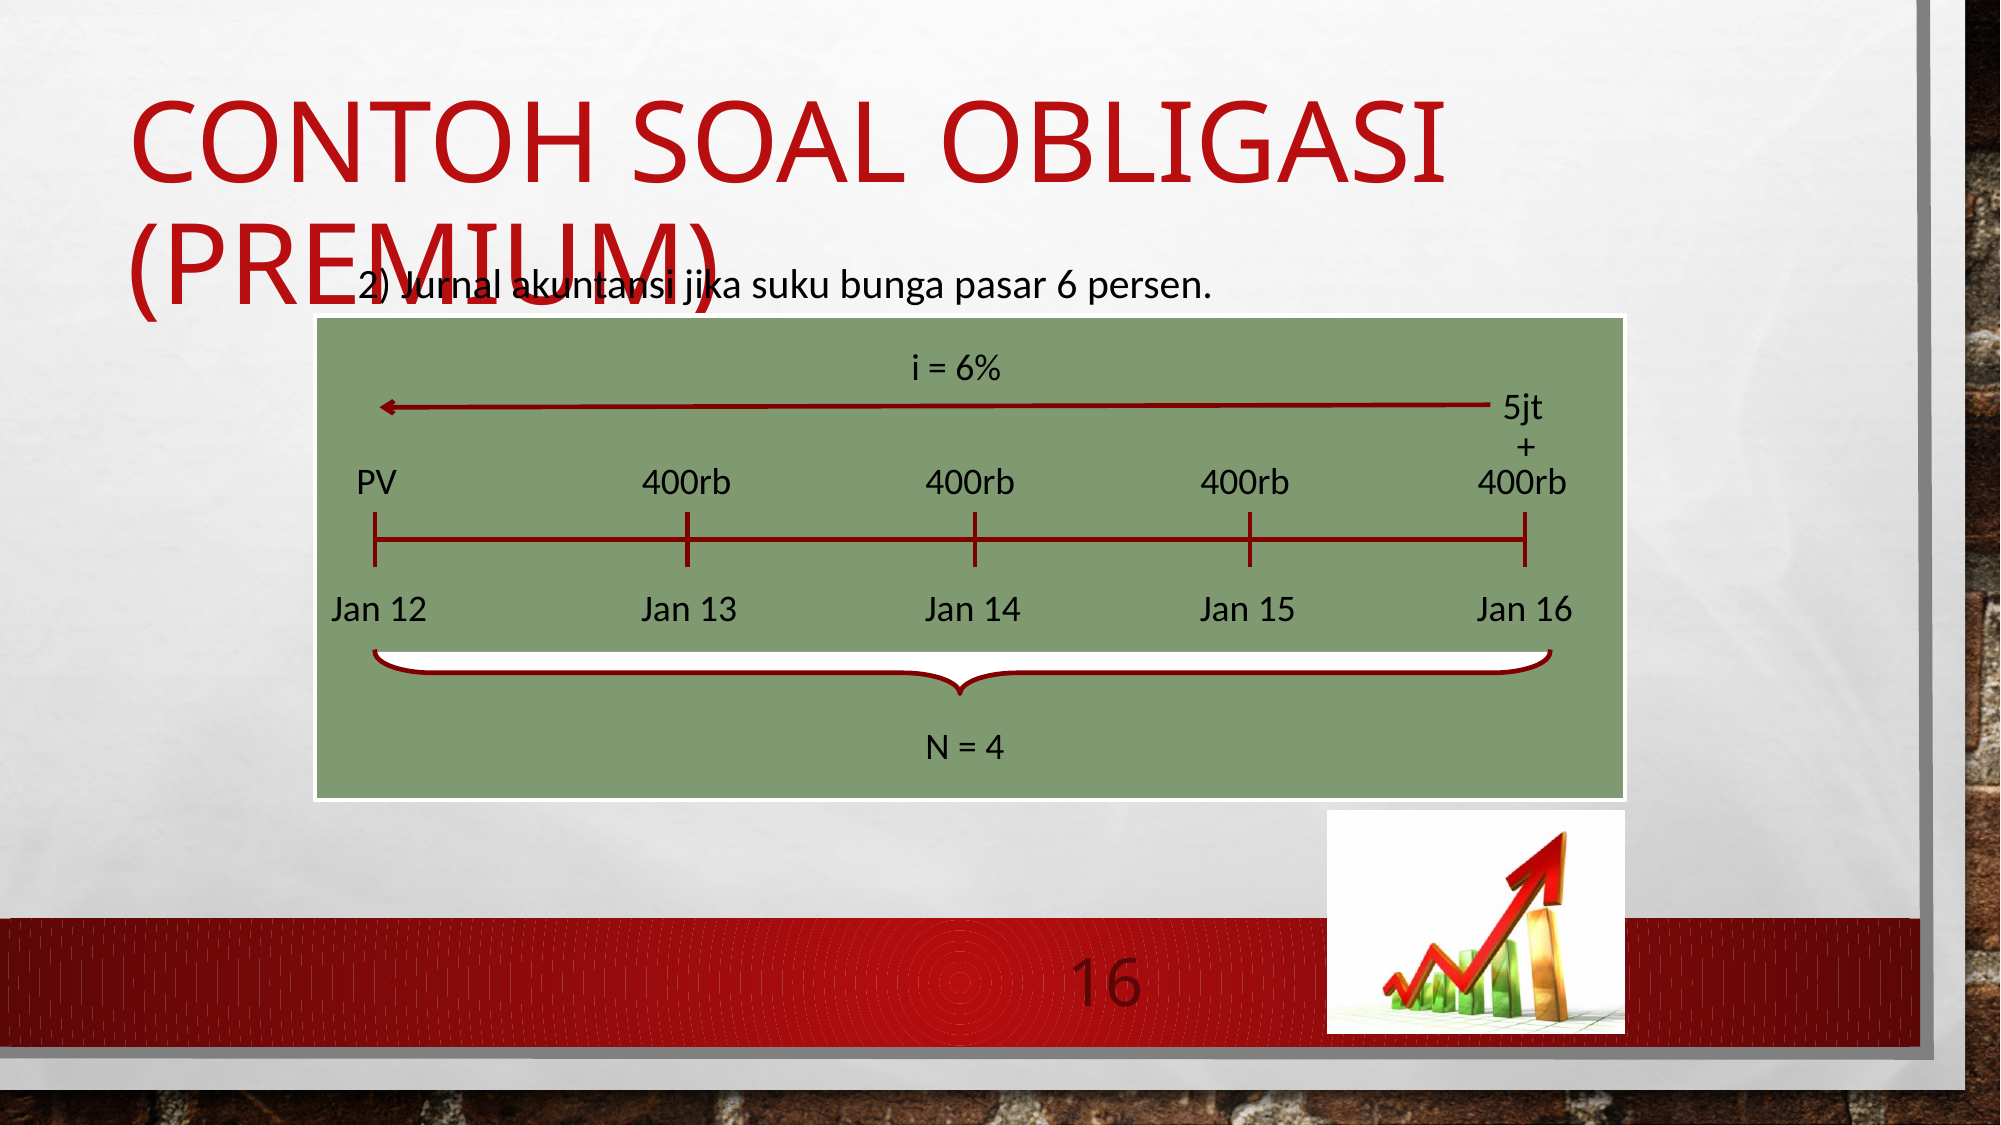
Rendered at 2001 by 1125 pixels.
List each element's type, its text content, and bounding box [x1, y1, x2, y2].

text_box Jan 12 [316, 576, 443, 637]
text_box Jan 13 [626, 576, 753, 637]
text_box PV [341, 449, 412, 510]
slide_number 16 [1031, 944, 1181, 1027]
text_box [379, 404, 1488, 408]
text_box Jan 15 [1184, 576, 1311, 637]
text_box 400rb [1185, 449, 1306, 510]
text_box N = 4 [910, 714, 1020, 775]
text_box [313, 313, 1627, 802]
picture [0, 0, 2000, 1125]
text_box 2) Jurnal akuntansi jika suku bunga pasar 6 persen. [342, 249, 1693, 315]
text_box 400rb [627, 449, 747, 510]
text_box 400rb [910, 449, 1031, 510]
picture [1327, 810, 1626, 1034]
text_box 5jt [1488, 374, 1559, 435]
text_box 400rb [1462, 449, 1583, 510]
text_box i = 6% [896, 335, 1017, 396]
text_box [375, 651, 1551, 694]
title Contoh Soal Obligasi (Premium) [112, 112, 1818, 302]
text_box Jan 14 [909, 576, 1036, 637]
text_box Jan 16 [1461, 576, 1588, 637]
text_box + [1502, 414, 1551, 475]
